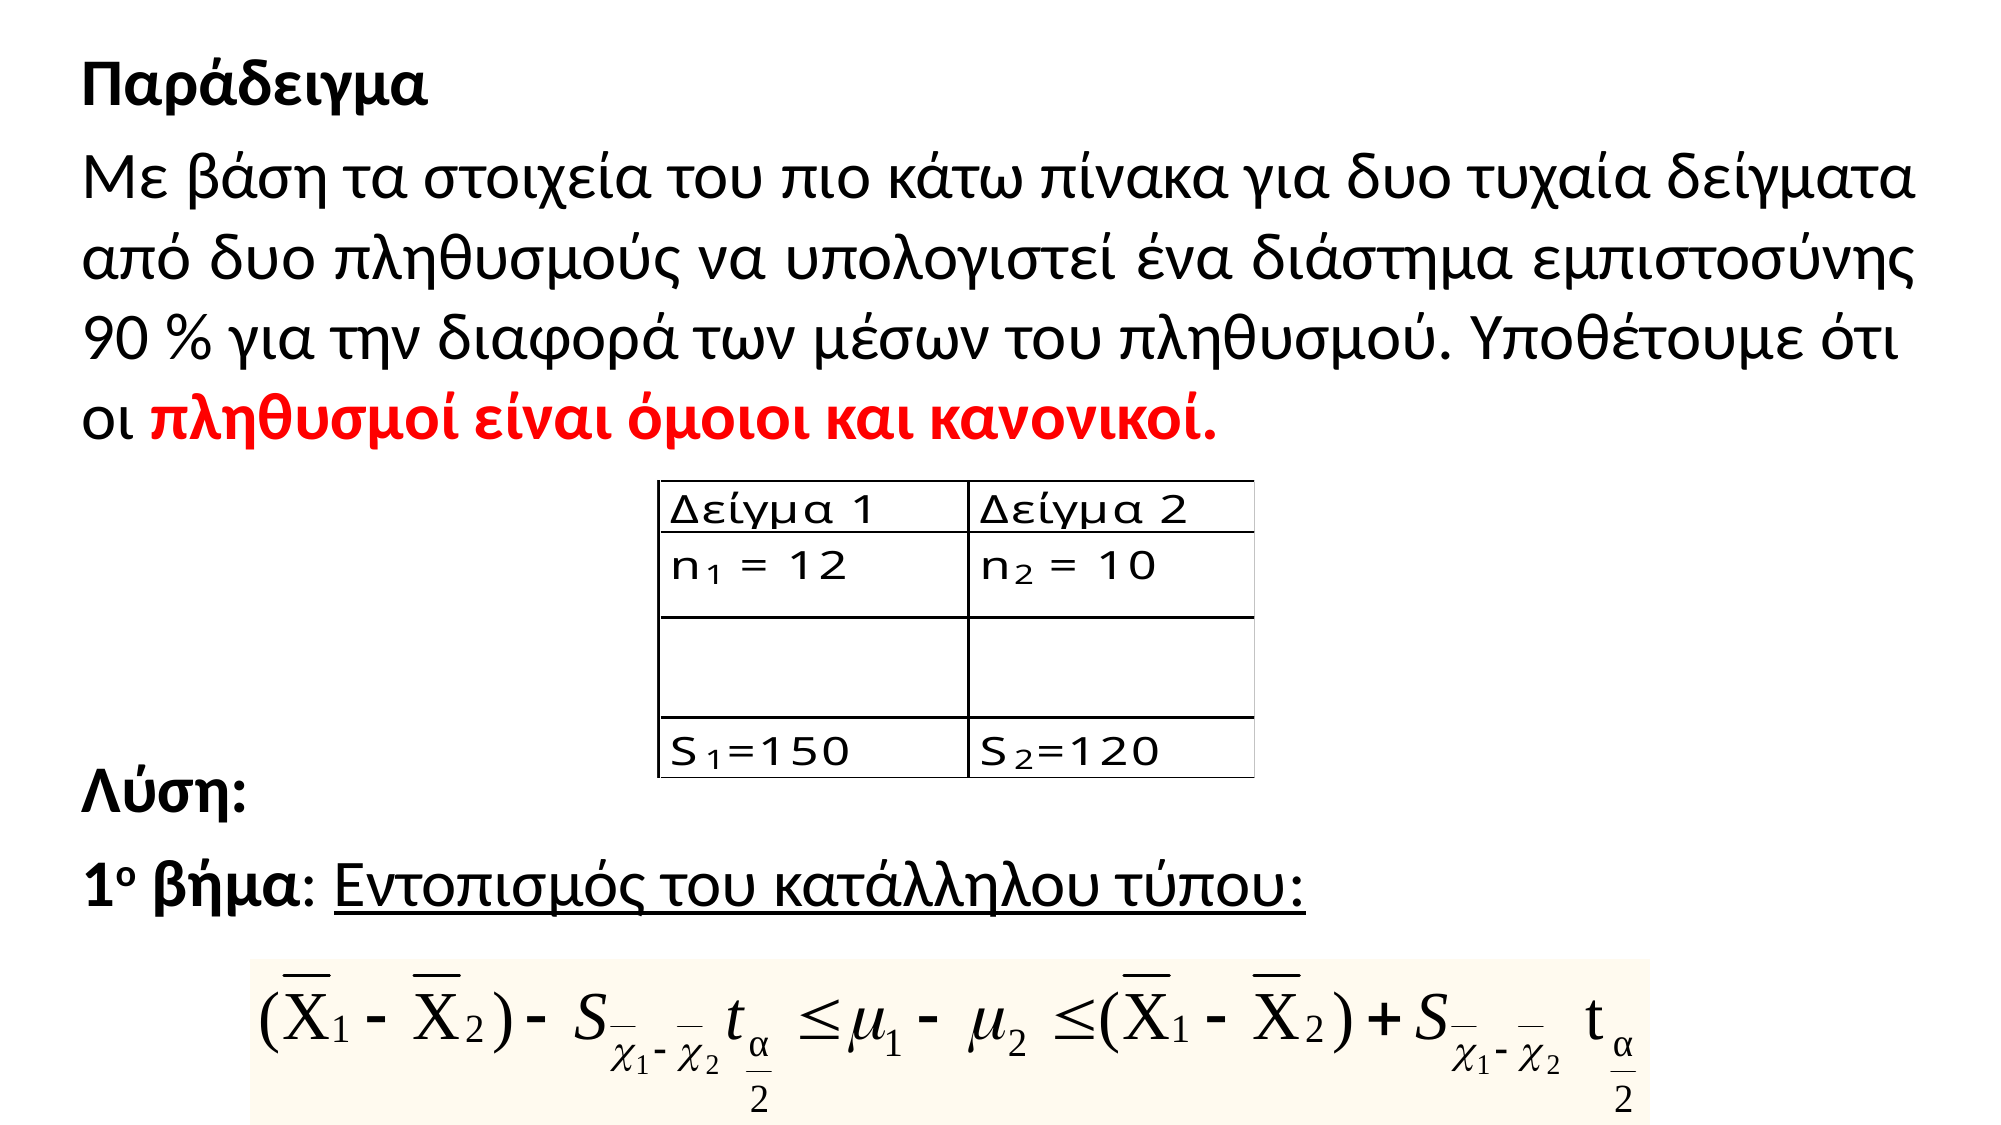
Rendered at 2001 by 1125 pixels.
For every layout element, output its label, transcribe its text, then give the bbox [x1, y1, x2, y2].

list Παράδειγμα Με βάση τα στοιχεία του πιο κάτω πίνακα για δυο τυχαία δείγματα από δυο πληθυσμούς να υπολογιστεί ένα διάστημα εμπιστοσύνης 90 % για την διαφορά των μέσων του πληθυσμού. Υποθέτουμε ότι οι πληθυσμοί είναι όμοιοι και κανονικοί. Λύση: 1ο βήμα: Εντοπισμός του κατάλληλου τύπου: [66, 31, 1934, 1125]
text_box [249, 958, 1651, 1125]
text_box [657, 479, 1258, 780]
